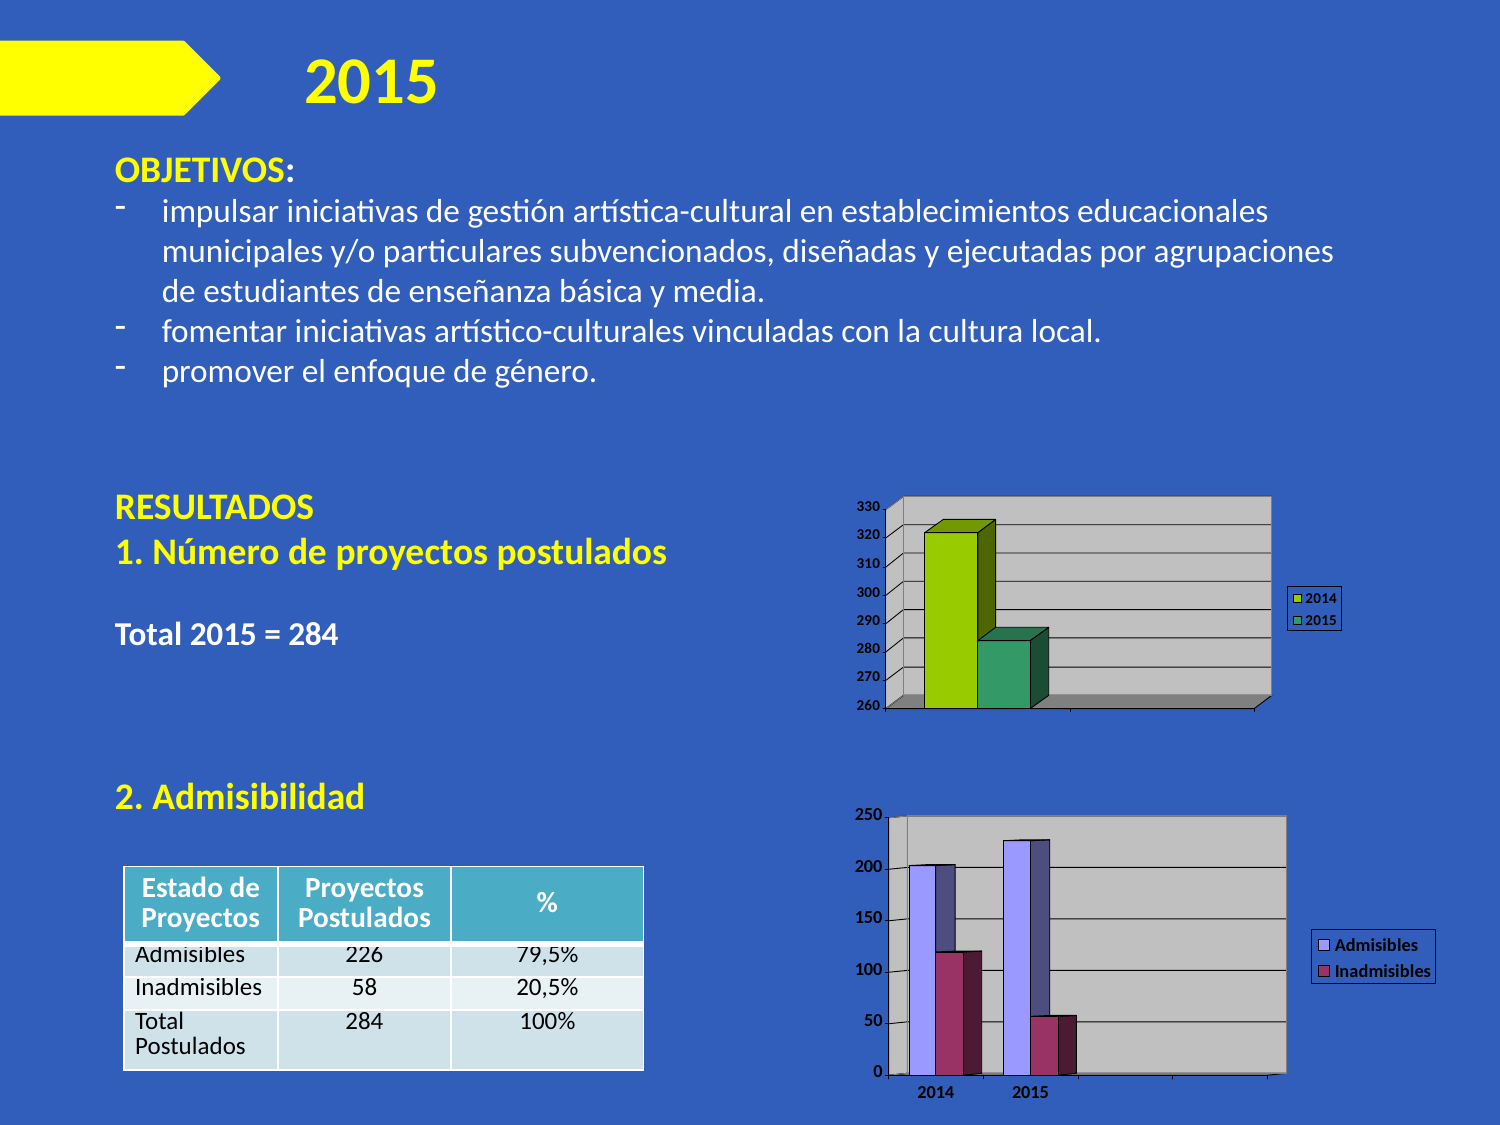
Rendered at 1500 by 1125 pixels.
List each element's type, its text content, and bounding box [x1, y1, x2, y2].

table_cell 20,5% [452, 978, 643, 1009]
table_cell Inadmisibles [125, 978, 277, 1009]
text_box [0, 40, 221, 116]
table_header Proyectos Postulados [279, 867, 450, 941]
table_header Estado de Proyectos [125, 867, 277, 941]
table_cell Total Postulados [125, 1011, 277, 1069]
text_box OBJETIVOS: impulsar iniciativas de gestión artística-cultural en establecimientos educacionales municipales y/o particulares subvencionados, diseñadas y ejecutadas por agrupaciones de estudiantes de enseñanza básica y media. fomentar iniciativas artístico-culturales vinculadas con la cultura local. promover el enfoque de género. [100, 137, 1388, 397]
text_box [820, 783, 1448, 1125]
text_box 2015 [289, 29, 750, 125]
table_cell 58 [279, 978, 450, 1009]
table_cell Admisibles [125, 947, 277, 976]
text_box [832, 478, 1353, 740]
table_cell 226 [279, 947, 450, 976]
text_box RESULTADOS 1. Número de proyectos postulados Total 2015 = 284 2. Admisibilidad [100, 474, 1164, 825]
table_cell 100% [452, 1011, 643, 1069]
table_cell 284 [279, 1011, 450, 1069]
table_cell 79,5% [452, 947, 643, 976]
table_header % [452, 867, 643, 941]
